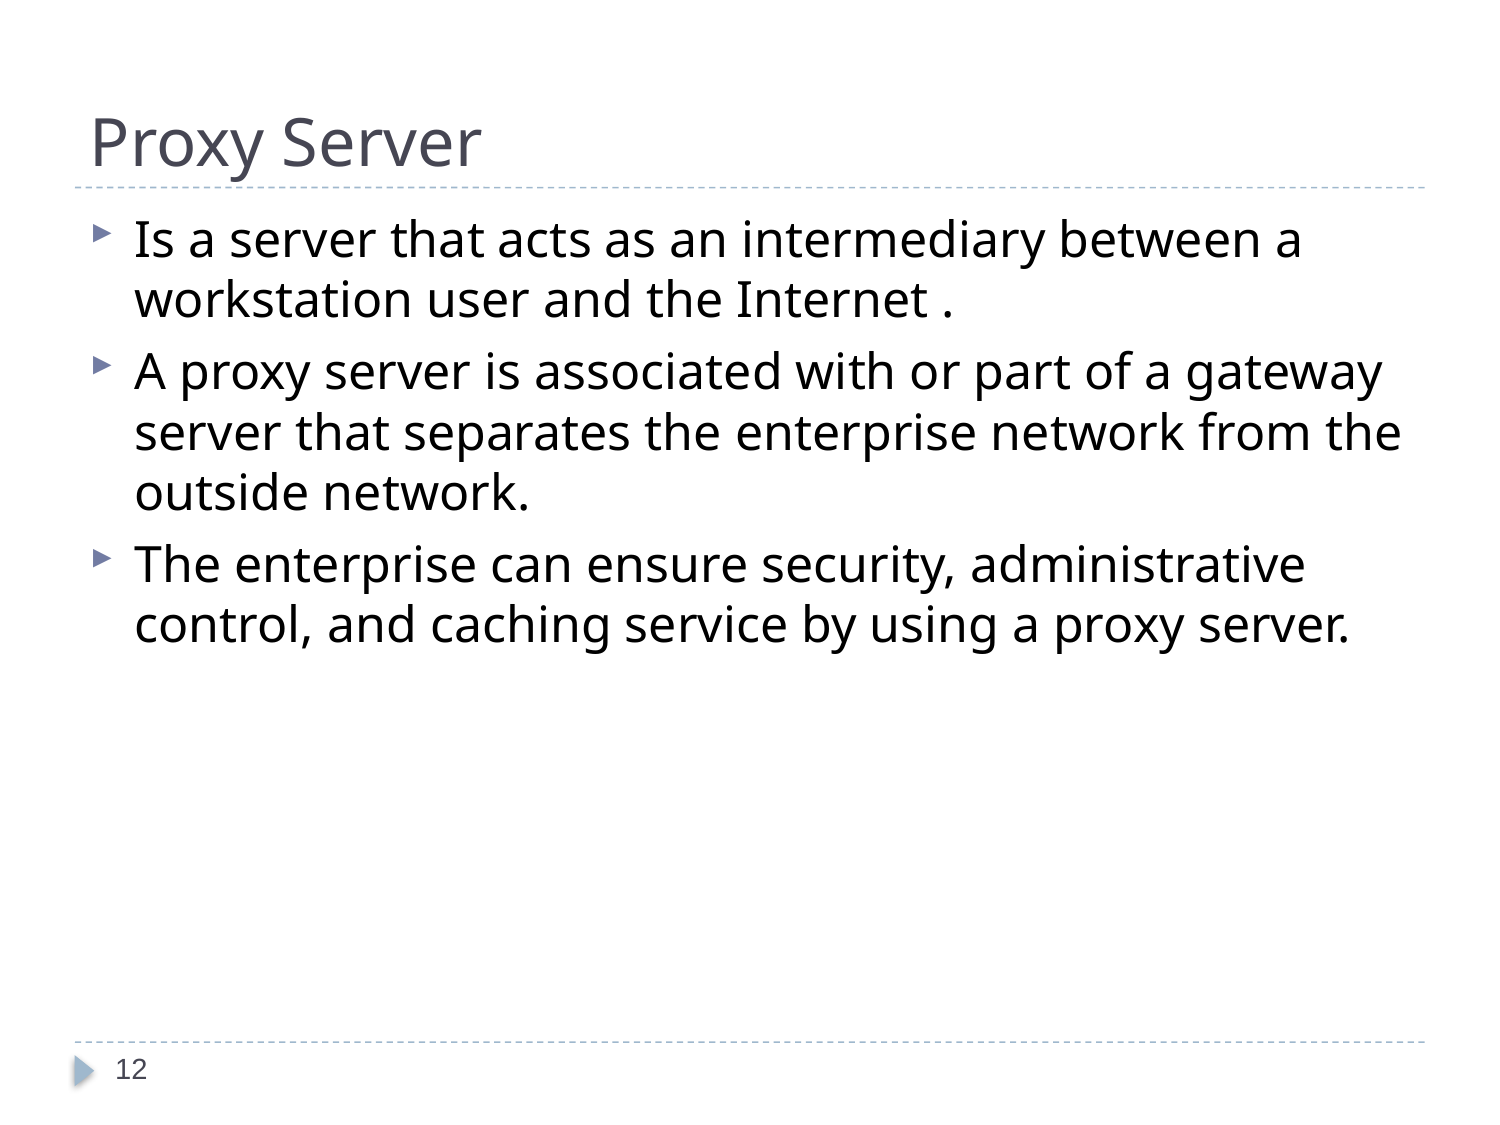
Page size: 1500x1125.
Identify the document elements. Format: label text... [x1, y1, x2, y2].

list Is a server that acts as an intermediary between a workstation user and the Internet . A proxy server is associated with or part of a gateway server that separates the enterprise network from the outside network. The enterprise can ensure security, administrative control, and caching service by using a proxy server. [75, 200, 1425, 1010]
slide_number 12 [100, 1042, 426, 1103]
title Proxy Server [75, 24, 1425, 188]
